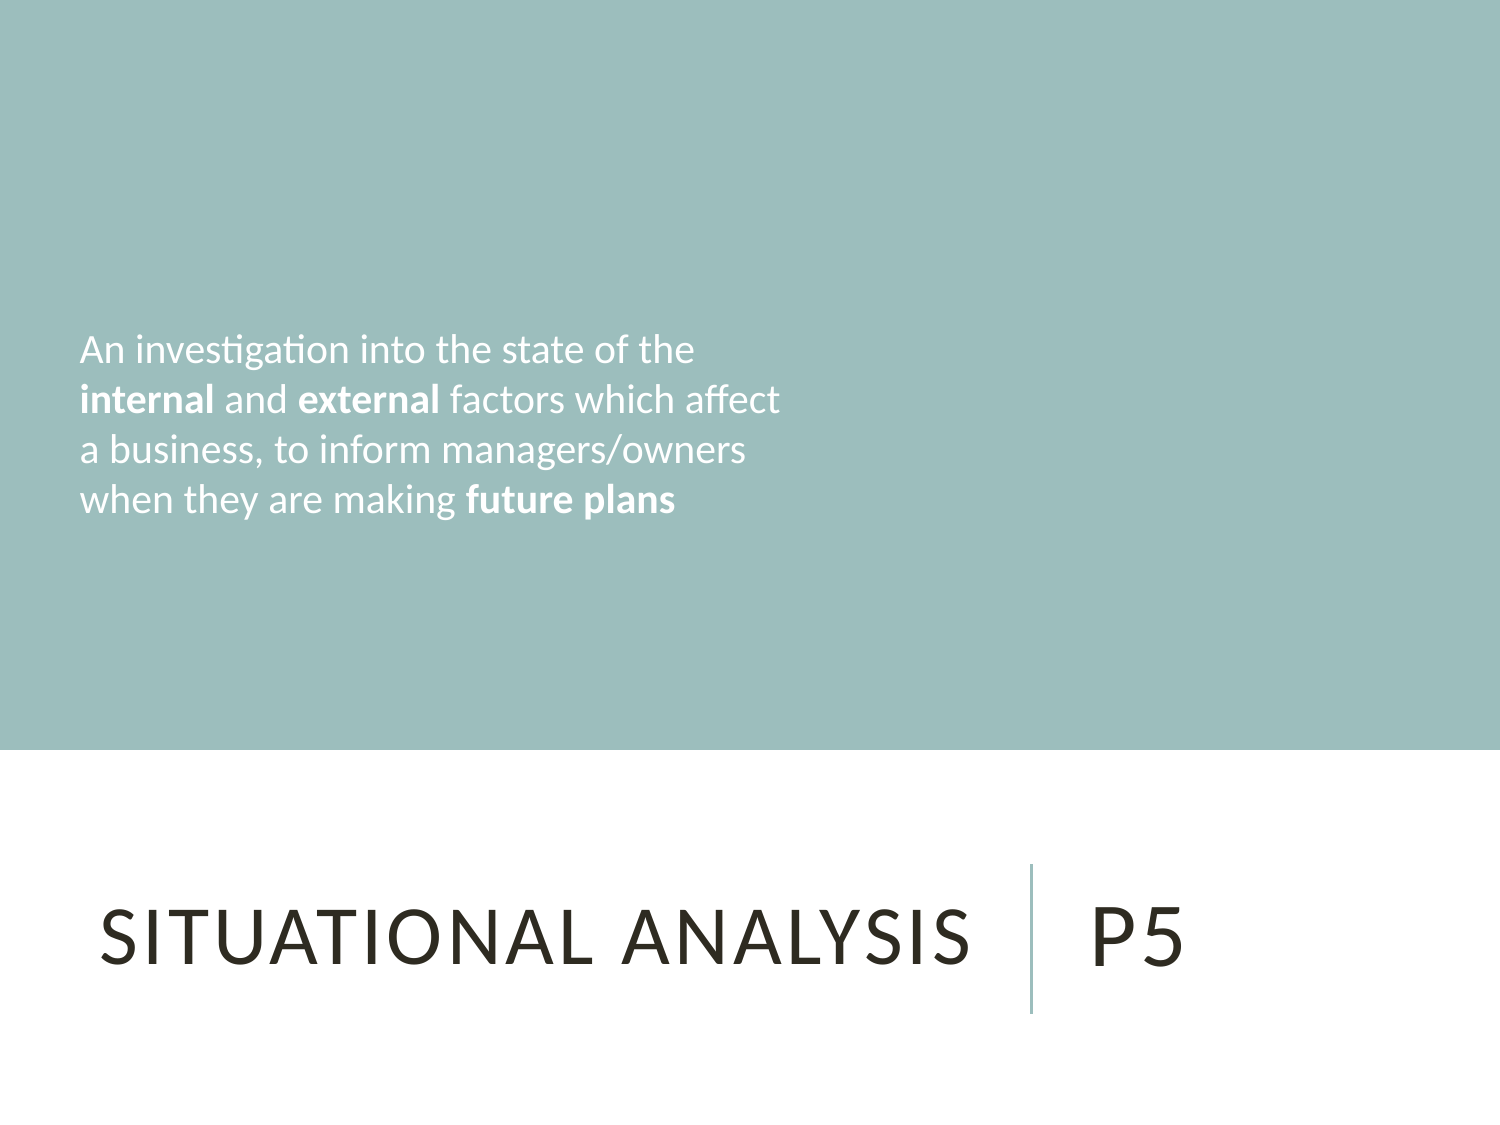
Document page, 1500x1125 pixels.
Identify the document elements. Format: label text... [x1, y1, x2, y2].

text_box Situational Analysis [64, 857, 988, 1024]
text_box P5 [1074, 857, 1500, 1024]
text_box An investigation into the state of the internal and external factors which affect a business, to inform managers/owners when they are making future plans [64, 314, 815, 530]
